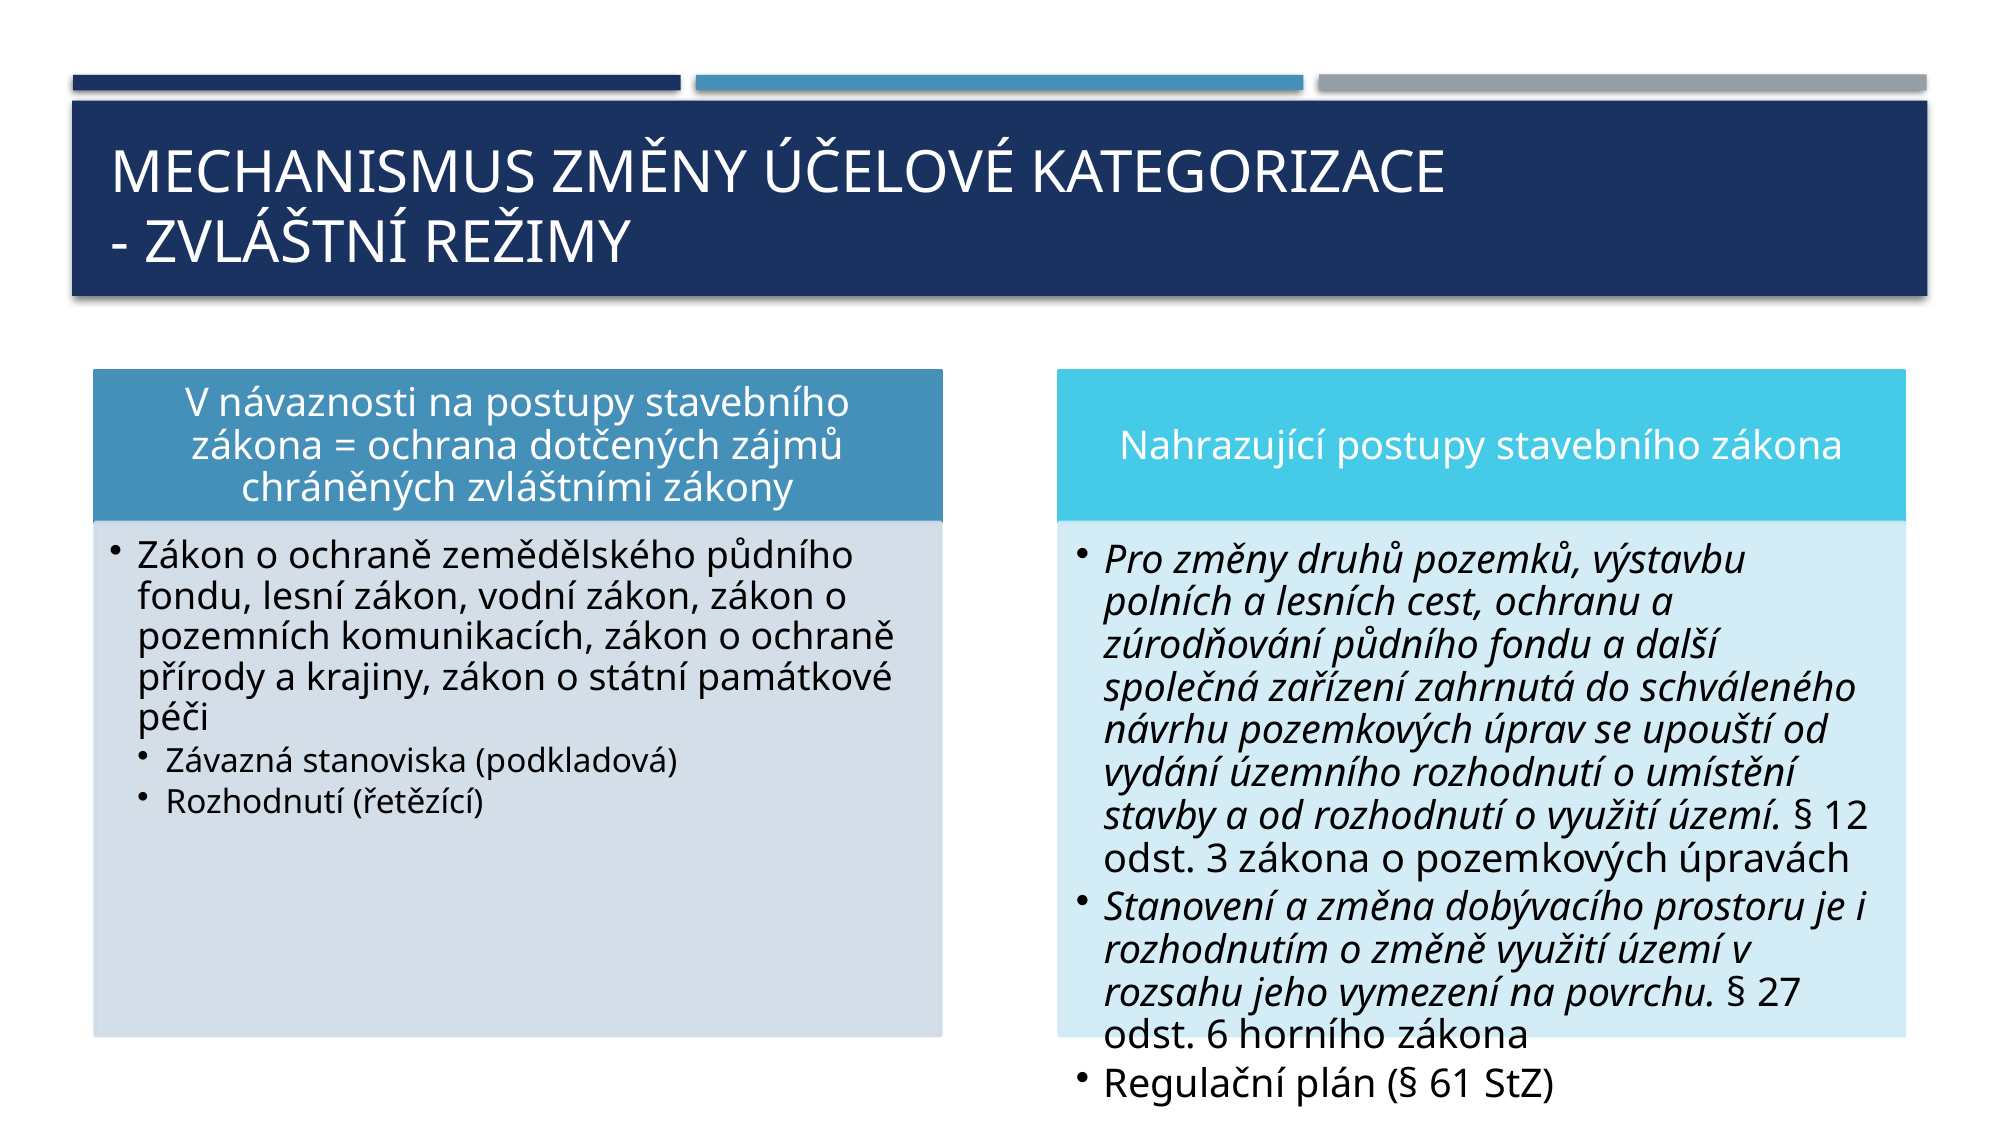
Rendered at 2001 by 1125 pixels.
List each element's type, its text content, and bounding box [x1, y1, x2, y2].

title Mechanismus Změny účelové kategorizace - zvláštní režimy [95, 115, 1905, 282]
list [94, 357, 1906, 1049]
